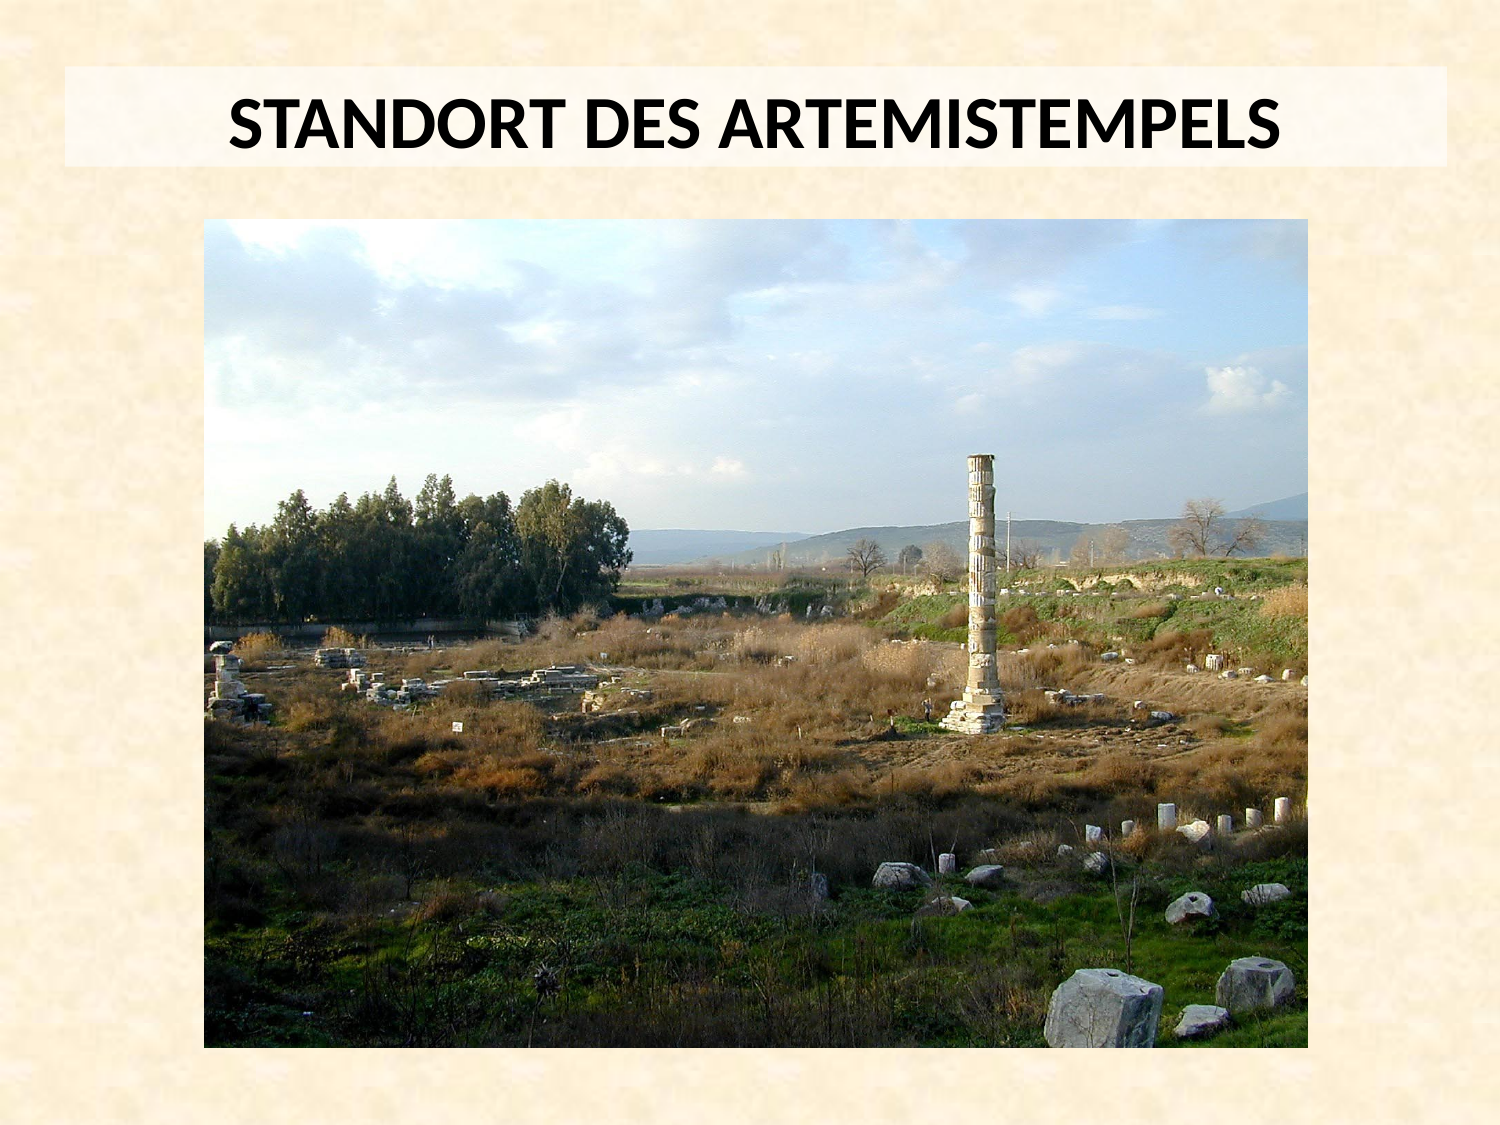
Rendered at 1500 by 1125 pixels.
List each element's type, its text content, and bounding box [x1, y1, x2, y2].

picture [0, 0, 1500, 1125]
text_box STANDORT DES ARTEMISTEMPELS [64, 66, 1447, 167]
